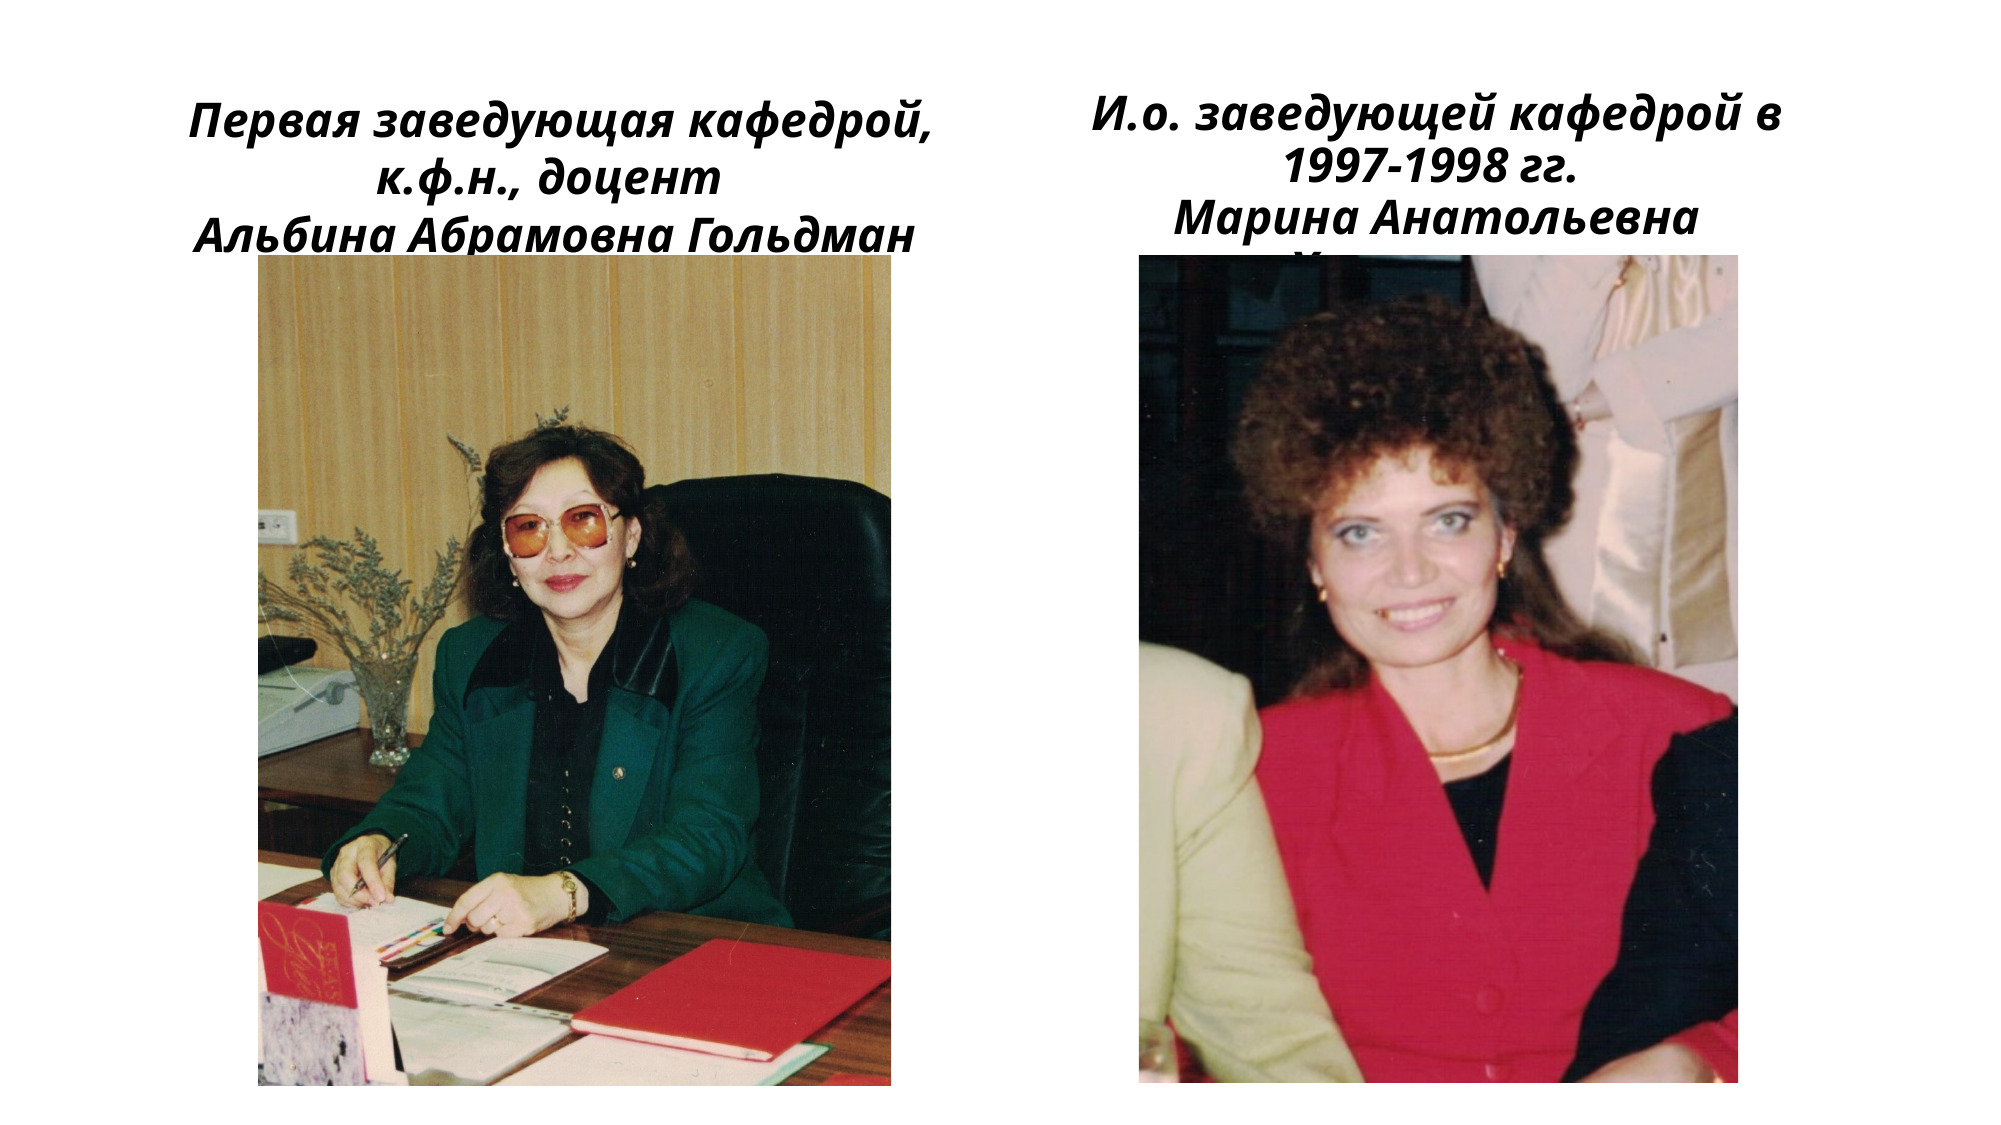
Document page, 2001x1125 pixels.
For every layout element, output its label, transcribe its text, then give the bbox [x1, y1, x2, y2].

picture [1138, 255, 1739, 1083]
list И.о. заведующей кафедрой в 1997-1998 гг. Марина Анатольевна Хмелевская [1012, 81, 1863, 1014]
list Первая заведующая кафедрой, к.ф.н., доцент Альбина Абрамовна Гольдман (1993-1997 гг.) [137, 81, 988, 1014]
picture [257, 255, 892, 1086]
